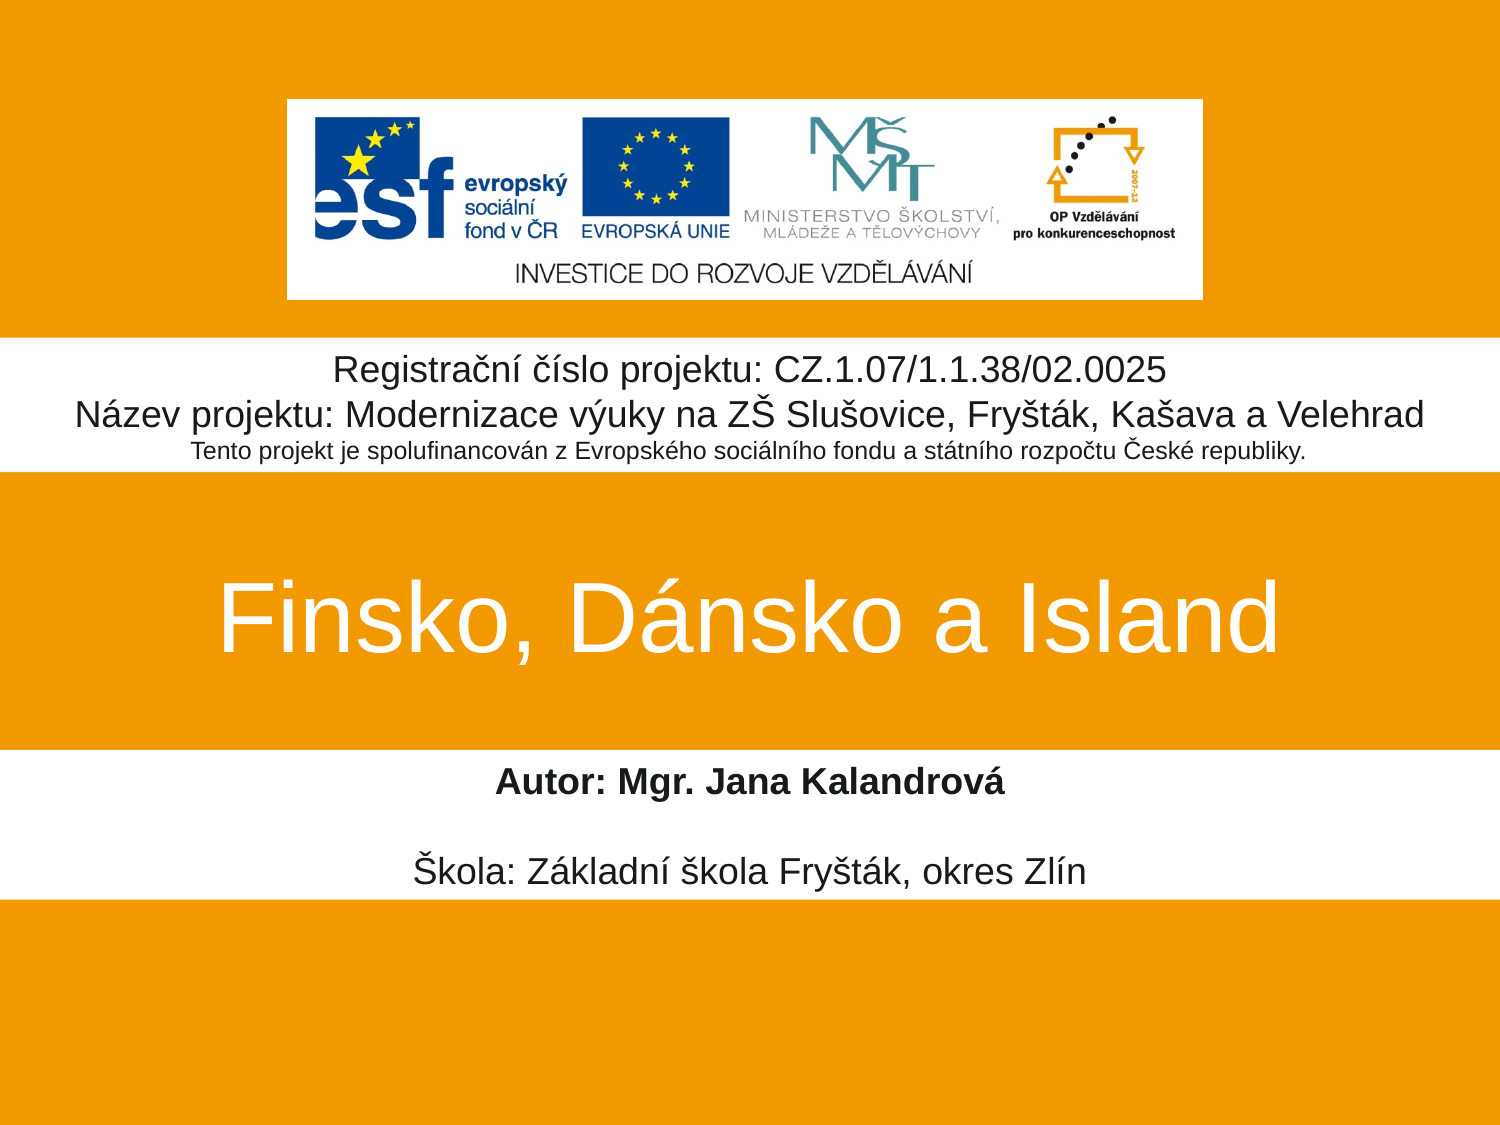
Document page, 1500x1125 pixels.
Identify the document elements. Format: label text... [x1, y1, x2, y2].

title Finsko, Dánsko a Island [112, 537, 1388, 688]
text_box Autor: Mgr. Jana Kalandrová Škola: Základní škola Fryšták, okres Zlín [0, 749, 1500, 900]
picture [287, 99, 1203, 300]
text_box Registrační číslo projektu: CZ.1.07/1.1.38/02.0025 Název projektu: Modernizace výuky na ZŠ Slušovice, Fryšták, Kašava a Velehrad Tento projekt je spolufinancován z Evropského sociálního fondu a státního rozpočtu České republiky. [0, 337, 1500, 473]
